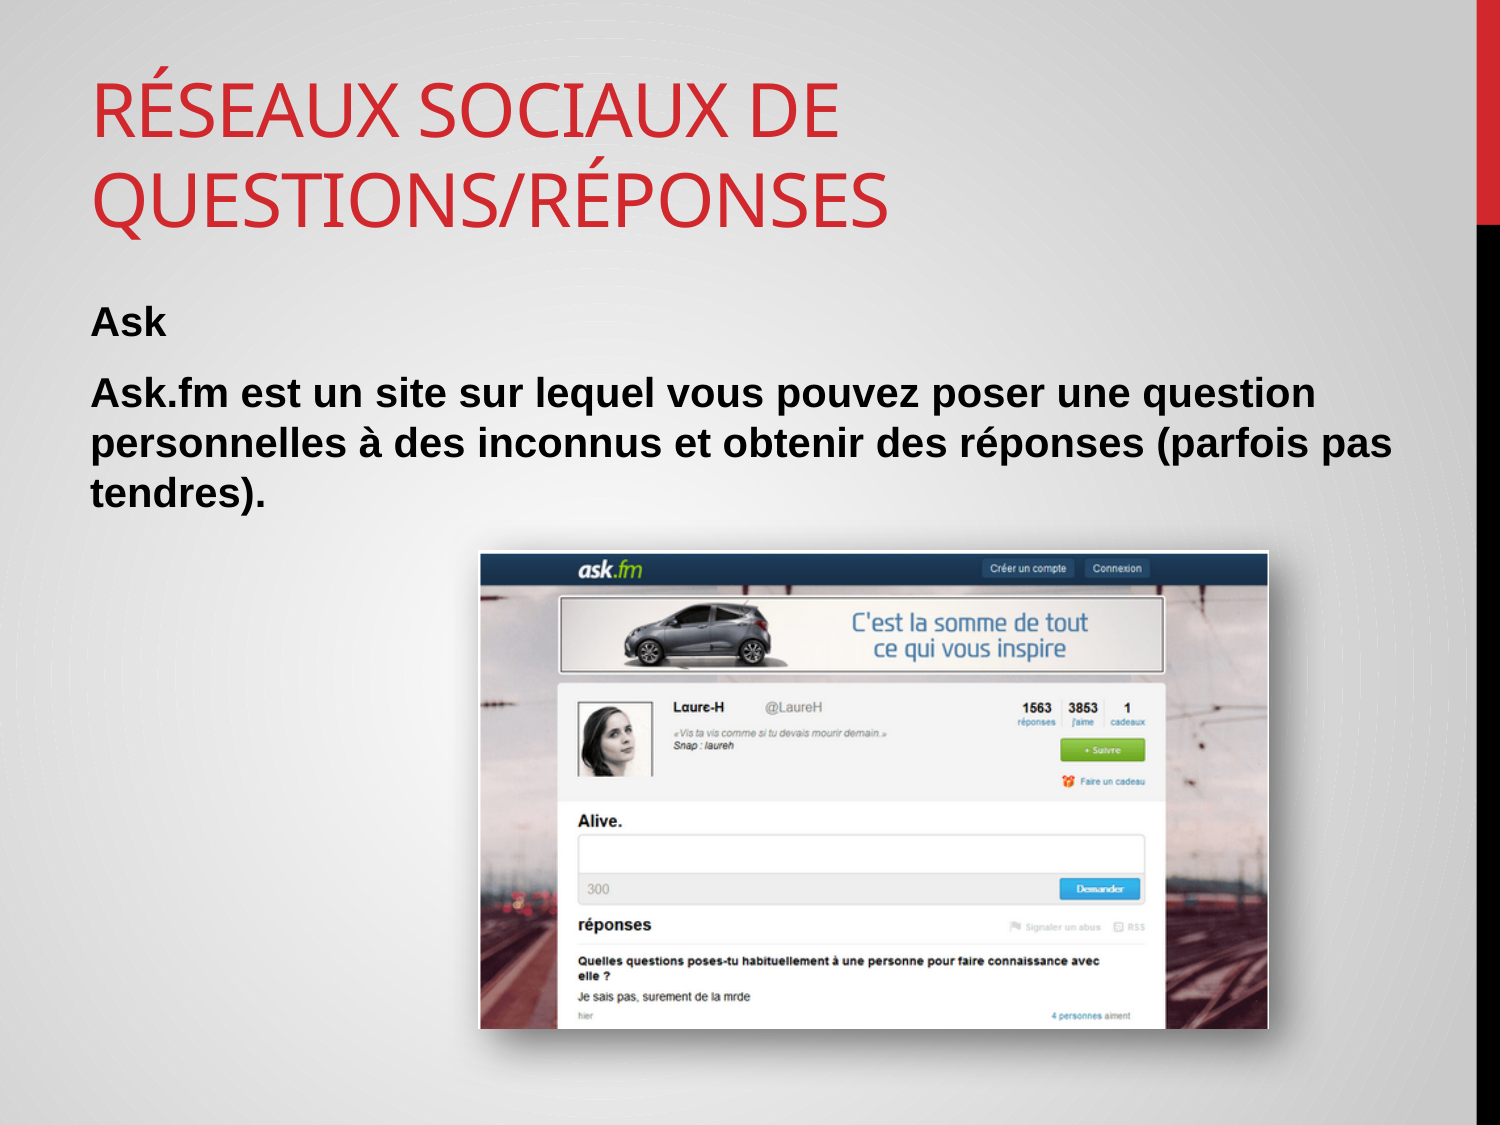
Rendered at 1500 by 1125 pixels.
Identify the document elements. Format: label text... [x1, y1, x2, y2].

title Réseaux sociaux de questions/réponses [75, 25, 1025, 250]
picture [477, 550, 1269, 1030]
list Ask Ask.fm est un site sur lequel vous pouvez poser une question personnelles à des inconnus et obtenir des réponses (parfois pas tendres). [75, 287, 1424, 1005]
